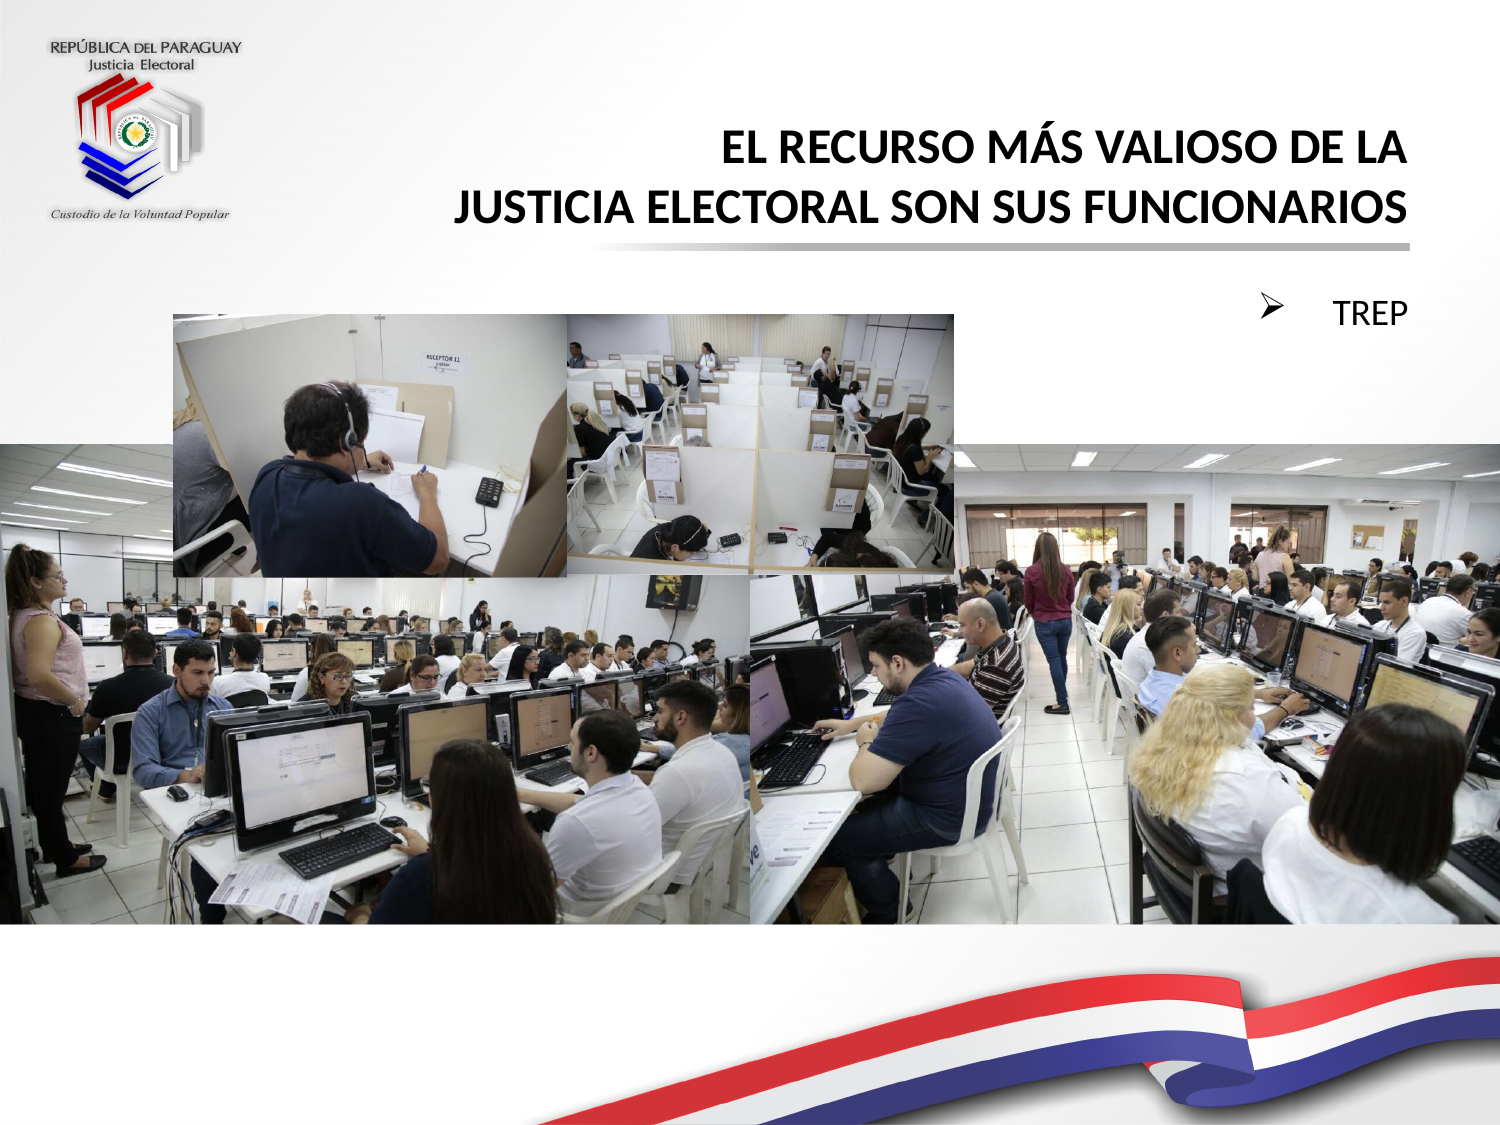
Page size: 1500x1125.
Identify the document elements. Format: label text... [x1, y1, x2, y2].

text_box TREP [0, 280, 1424, 341]
picture [0, 0, 1500, 1125]
text_box EL RECURSO MÁS VALIOSO DE LA JUSTICIA ELECTORAL SON SUS FUNCIONARIOS [0, 105, 1424, 241]
